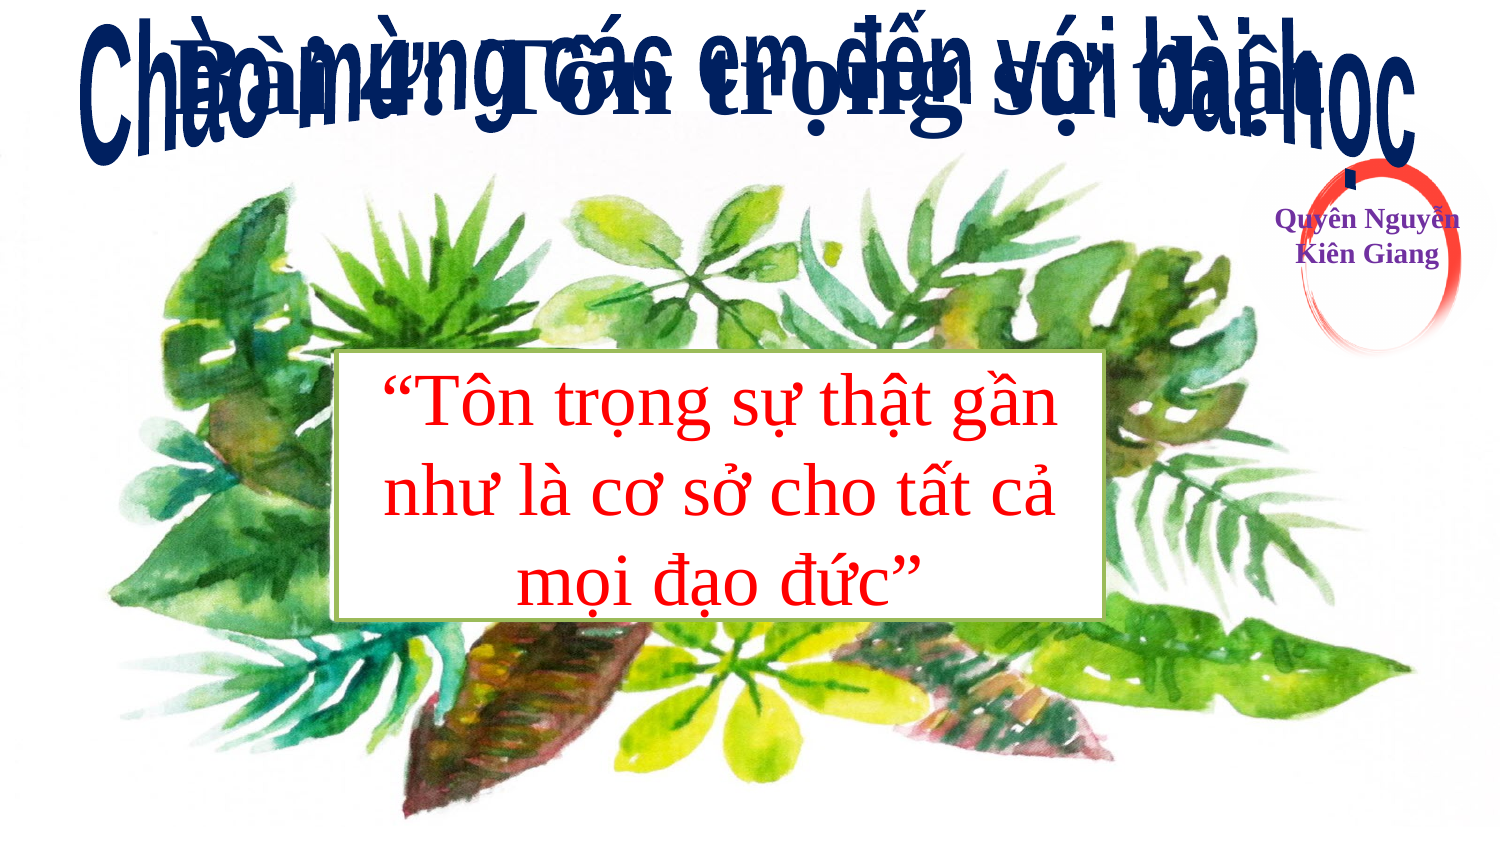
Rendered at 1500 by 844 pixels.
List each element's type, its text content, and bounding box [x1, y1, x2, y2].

text_box Bài 4: Tôn trọng sự thật [154, 0, 1341, 110]
picture [0, 106, 1500, 827]
